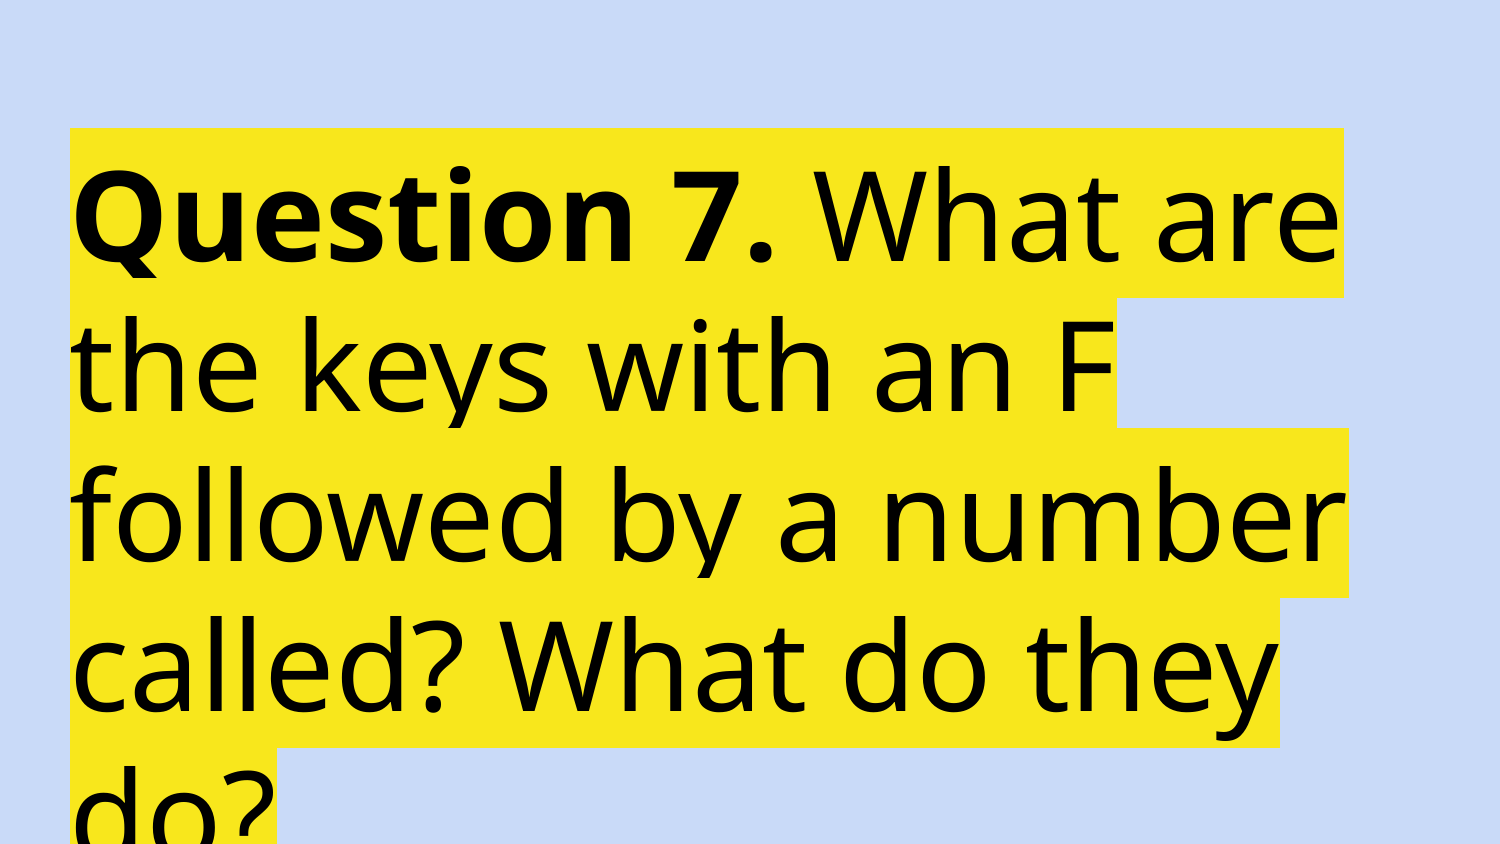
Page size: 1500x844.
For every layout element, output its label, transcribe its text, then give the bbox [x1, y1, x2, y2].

title Question 7. What are the keys with an F followed by a number called? What do they do? [55, 121, 1449, 788]
